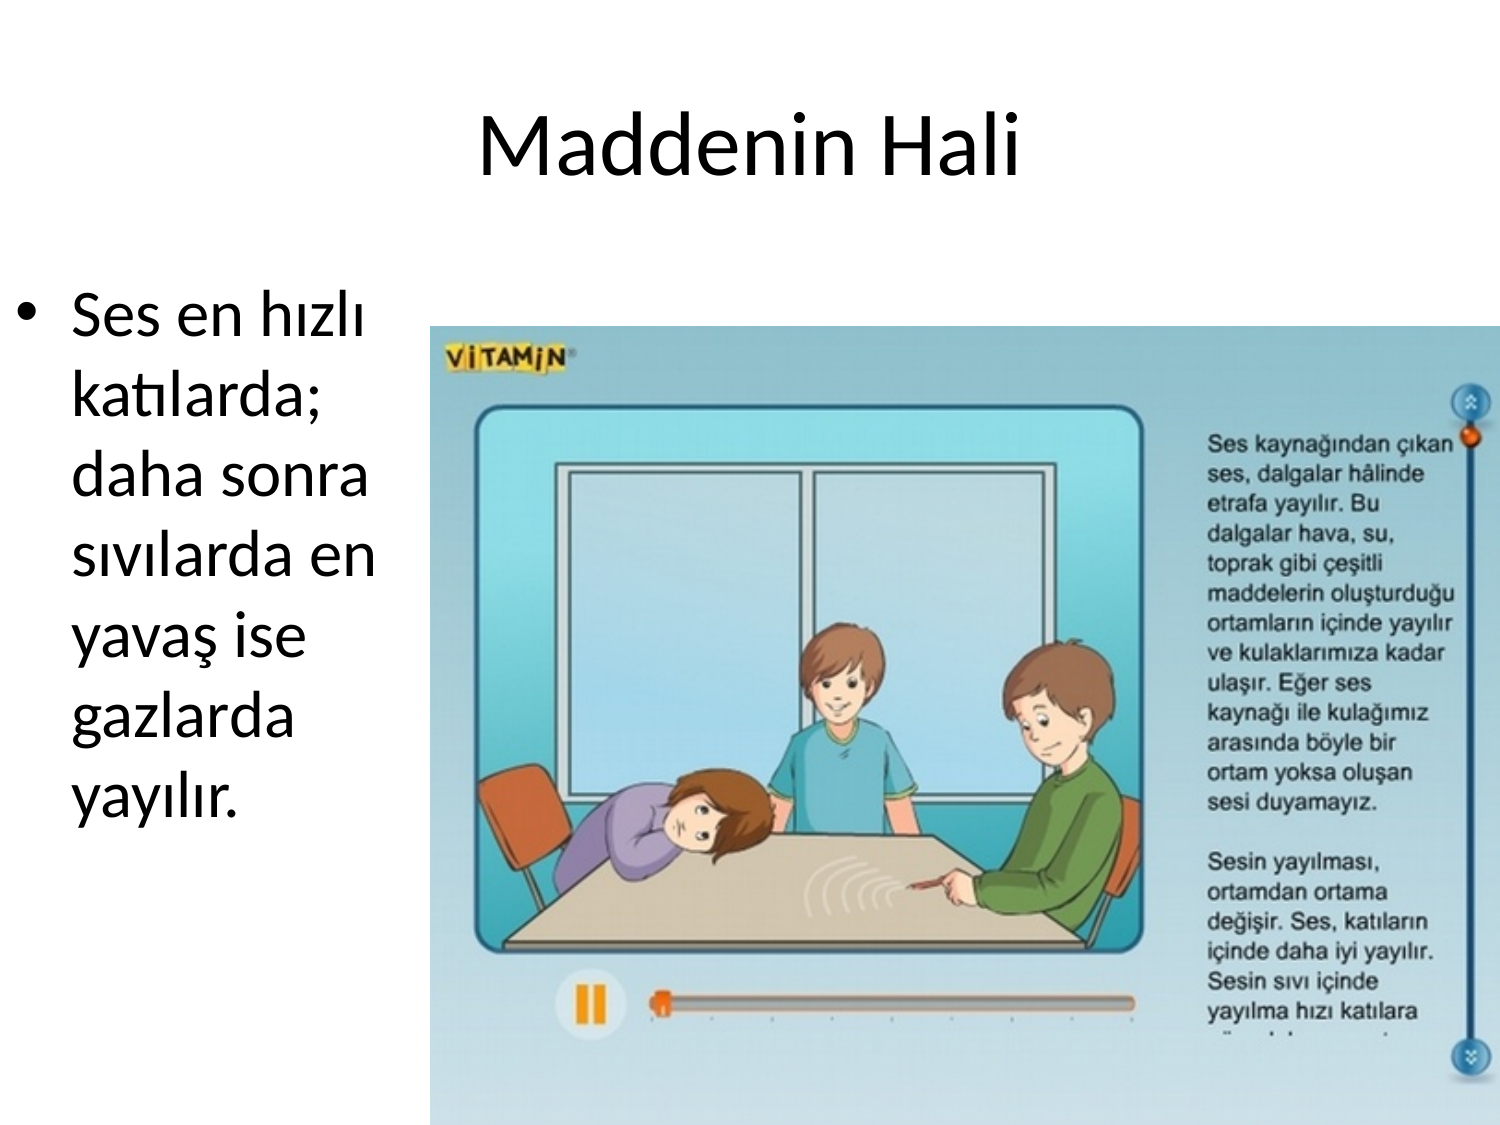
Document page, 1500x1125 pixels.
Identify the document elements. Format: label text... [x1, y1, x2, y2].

picture [430, 326, 1500, 1125]
title Maddenin Hali [75, 45, 1425, 233]
list Ses en hızlı katılarda; daha sonra sıvılarda en yavaş ise gazlarda yayılır. [0, 262, 420, 1005]
